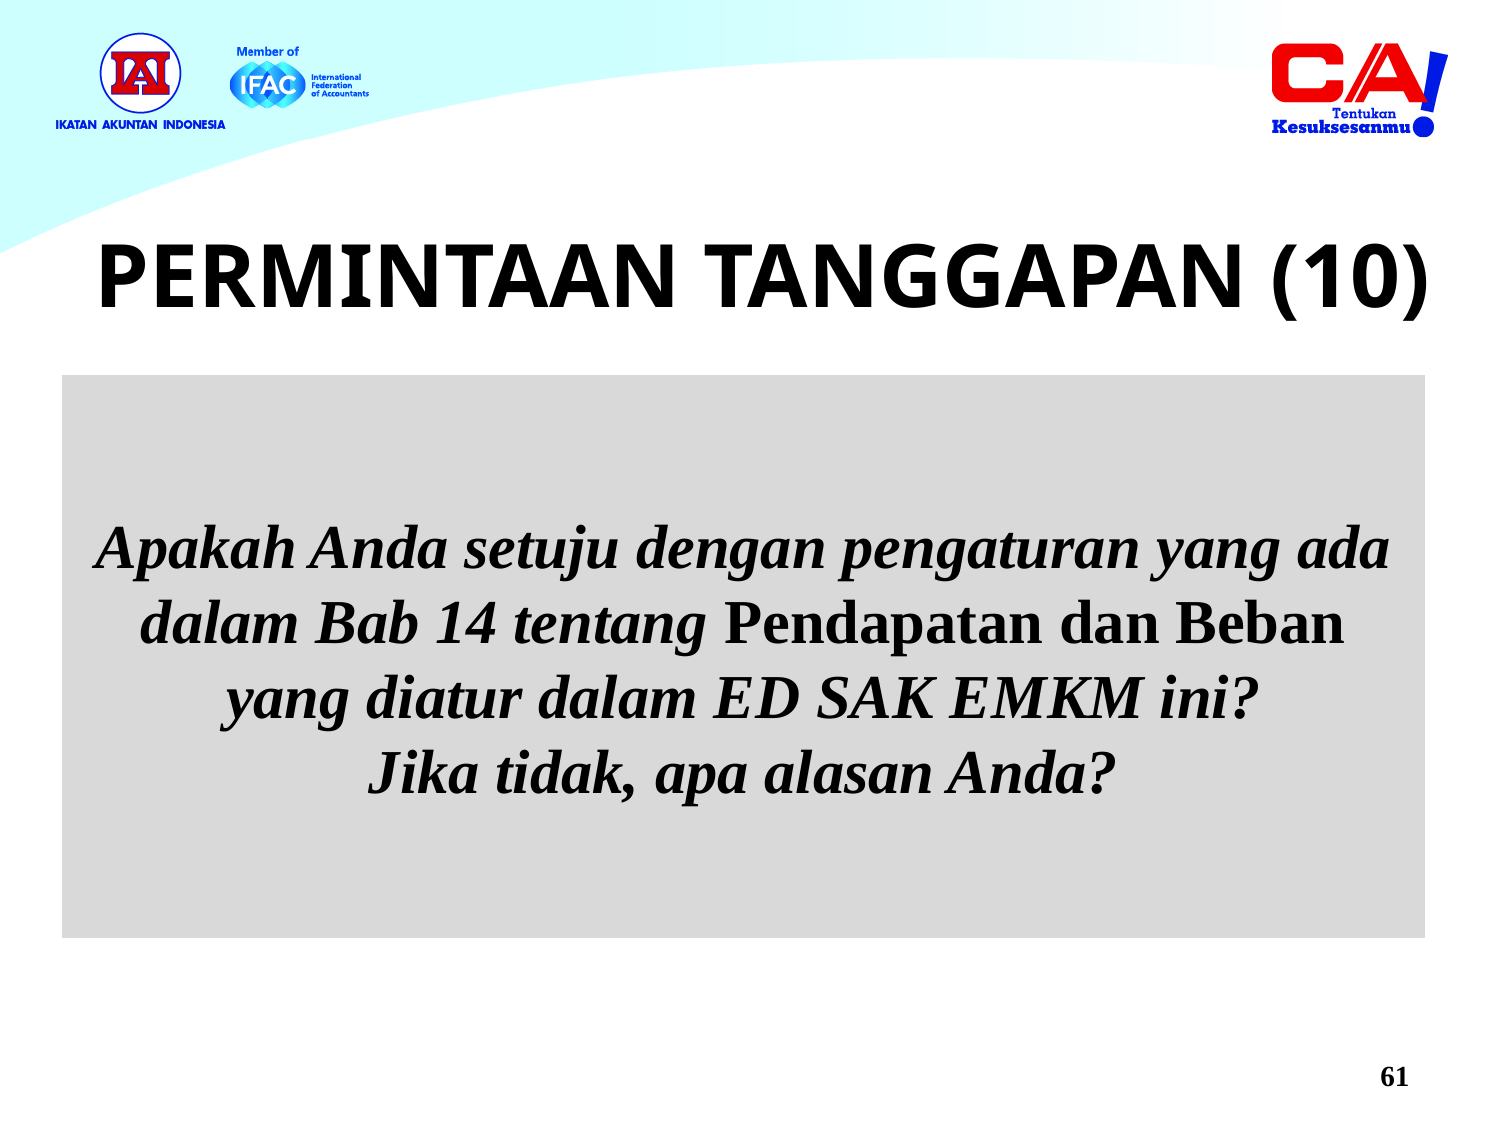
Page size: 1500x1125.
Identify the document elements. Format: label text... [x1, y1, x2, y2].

text_box Apakah Anda setuju dengan pengaturan yang ada dalam Bab 14 tentang Pendapatan dan Beban yang diatur dalam ED SAK EMKM ini? Jika tidak, apa alasan Anda? [60, 373, 1427, 940]
picture [0, 0, 1500, 207]
text_box PERMINTAAN TANGGAPAN (10) [0, 207, 1500, 338]
picture [0, 338, 1500, 1125]
slide_number 61 [1334, 1045, 1425, 1106]
